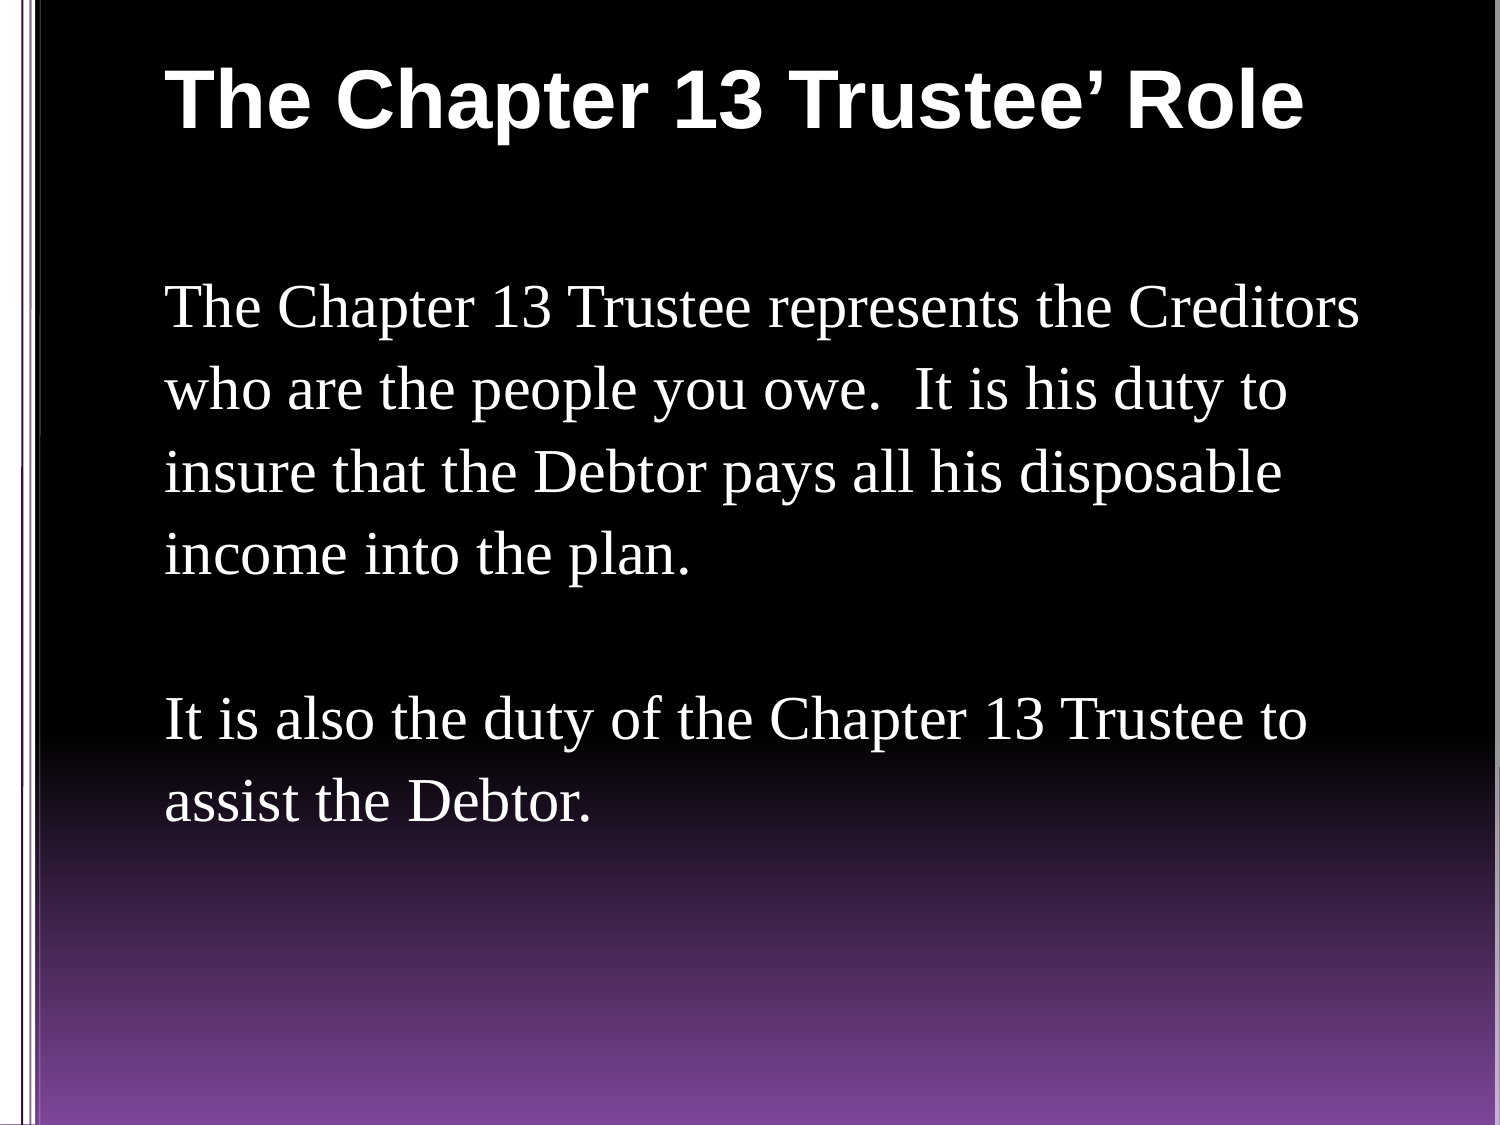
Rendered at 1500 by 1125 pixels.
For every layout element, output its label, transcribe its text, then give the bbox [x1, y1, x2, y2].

title The Chapter 13 Trustee’ Role [150, 37, 1425, 175]
list The Chapter 13 Trustee represents the Creditors who are the people you owe. It is his duty to insure that the Debtor pays all his disposable income into the plan. It is also the duty of the Chapter 13 Trustee to assist the Debtor. [150, 249, 1425, 1088]
